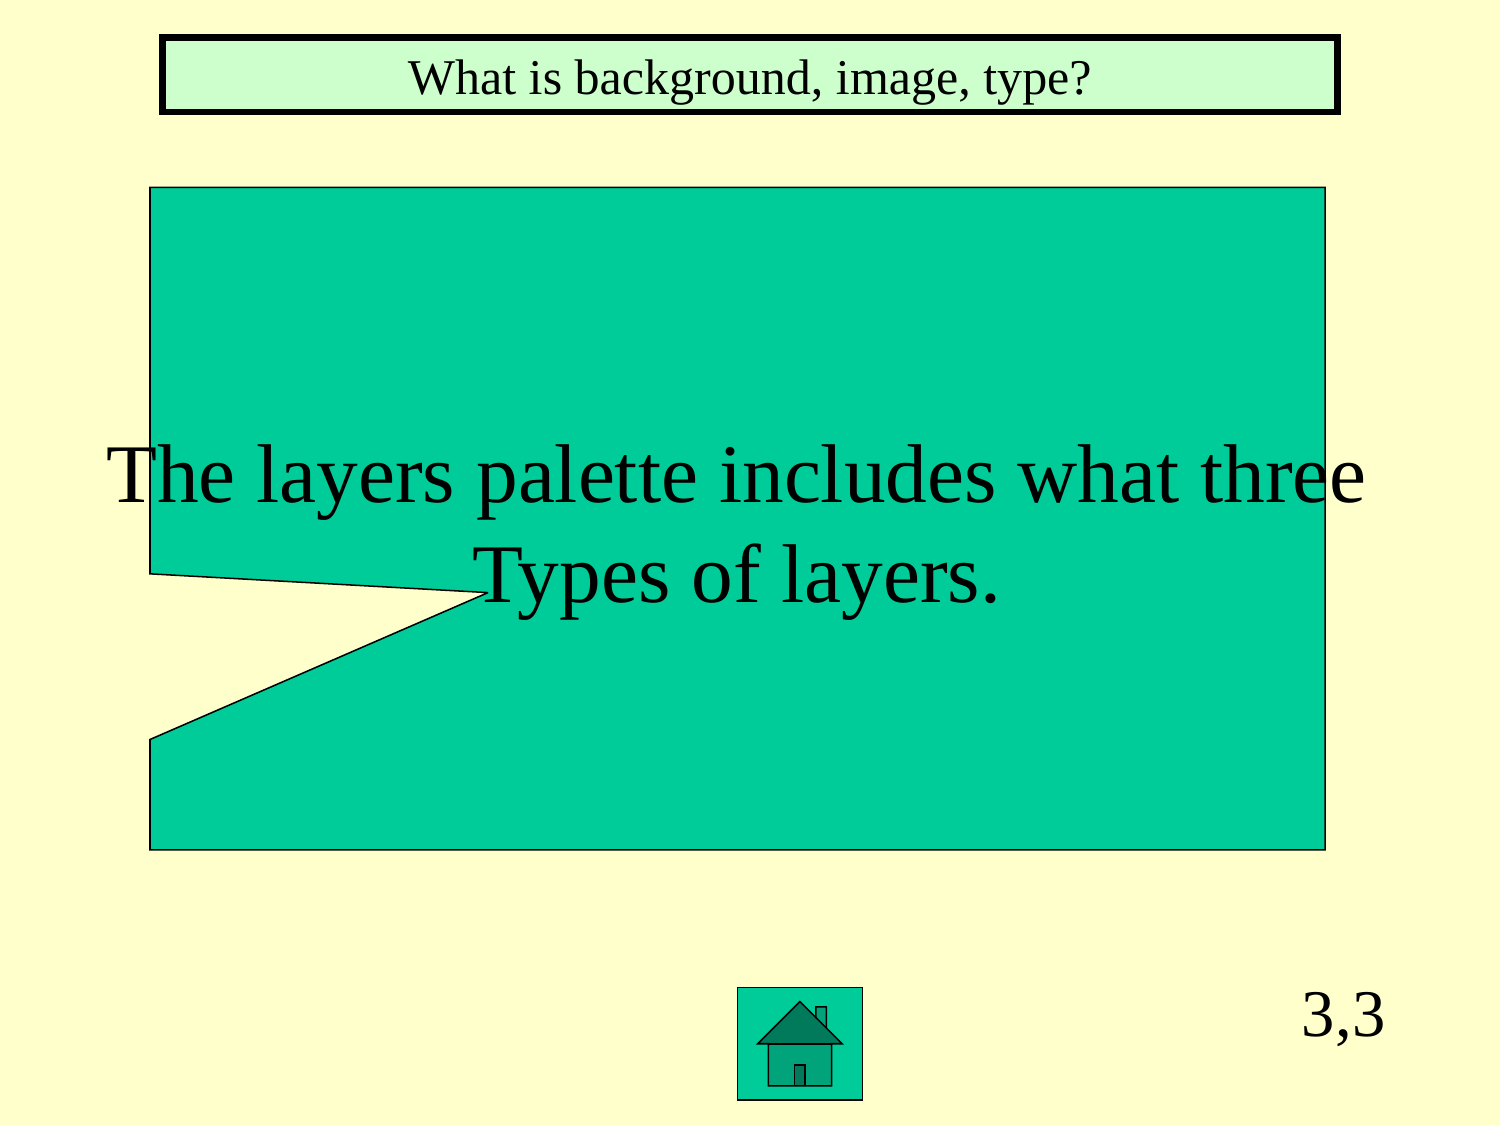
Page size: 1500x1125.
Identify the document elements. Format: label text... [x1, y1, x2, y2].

text_box The layers palette includes what three Types of layers. [150, 187, 1326, 850]
subtitle 3,3 [1187, 962, 1500, 1125]
text_box What is background, image, type? [162, 37, 1338, 113]
text_box [737, 987, 863, 1101]
